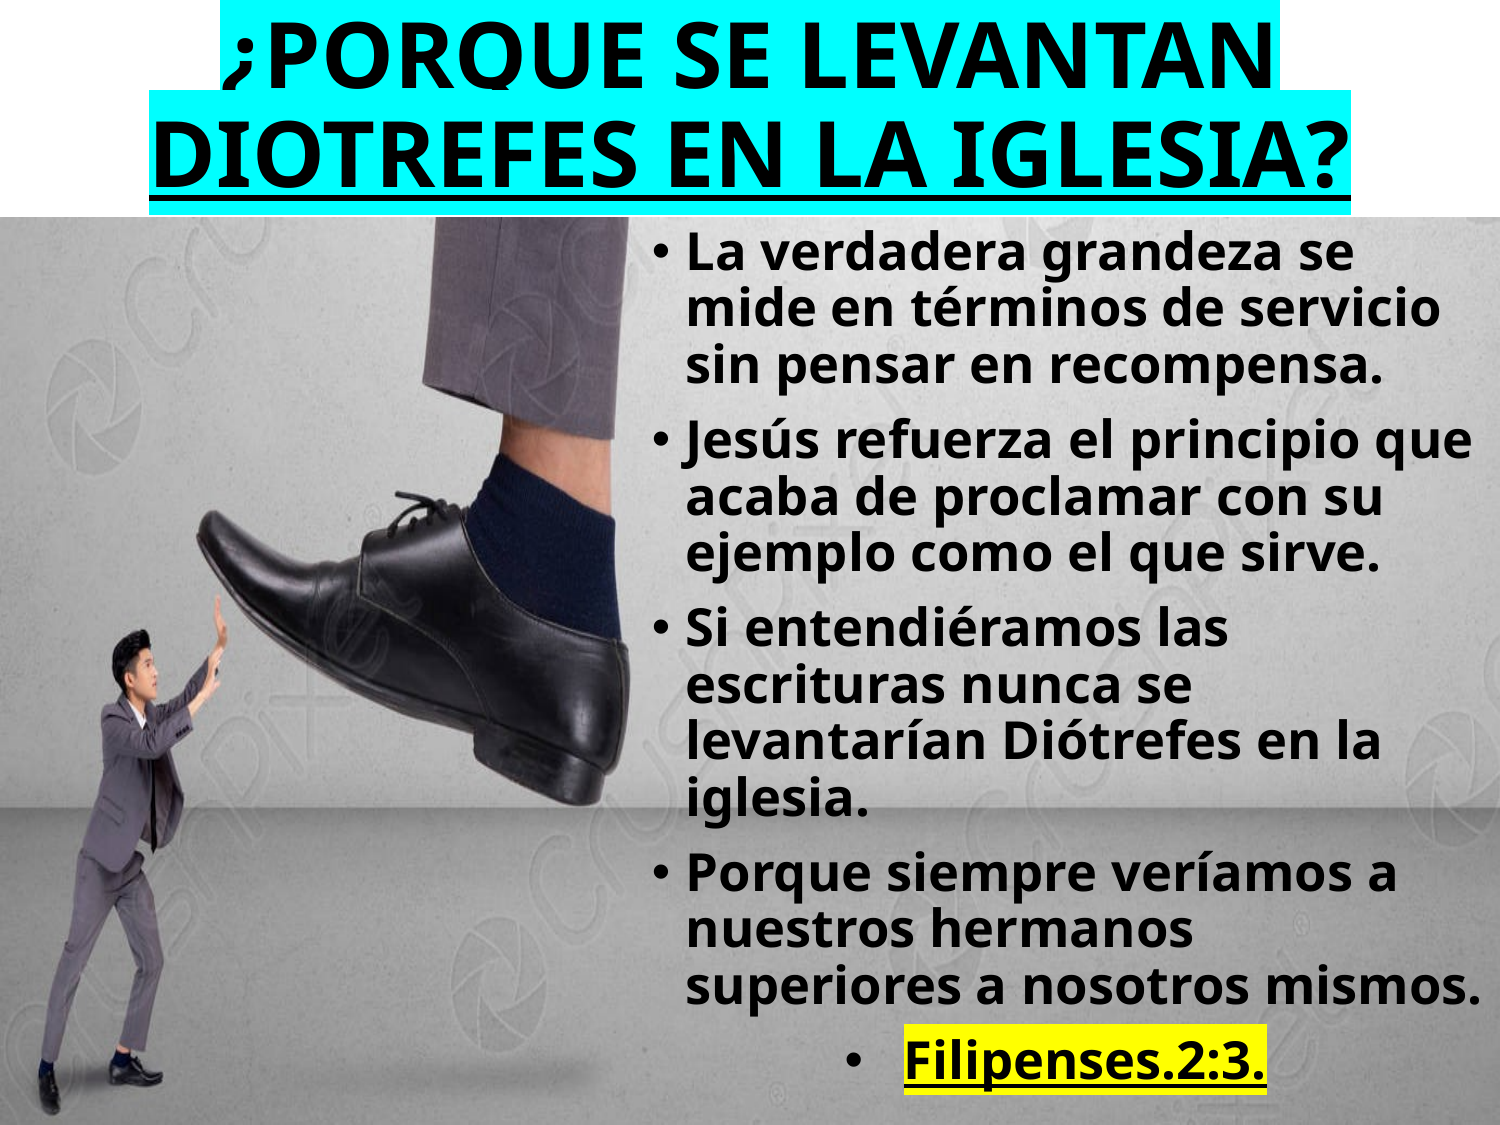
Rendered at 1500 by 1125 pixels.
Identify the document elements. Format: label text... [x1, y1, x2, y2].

title ¿PORQUE SE LEVANTAN DIOTREFES EN LA IGLESIA? [103, 0, 1397, 217]
picture [0, 217, 1500, 1125]
